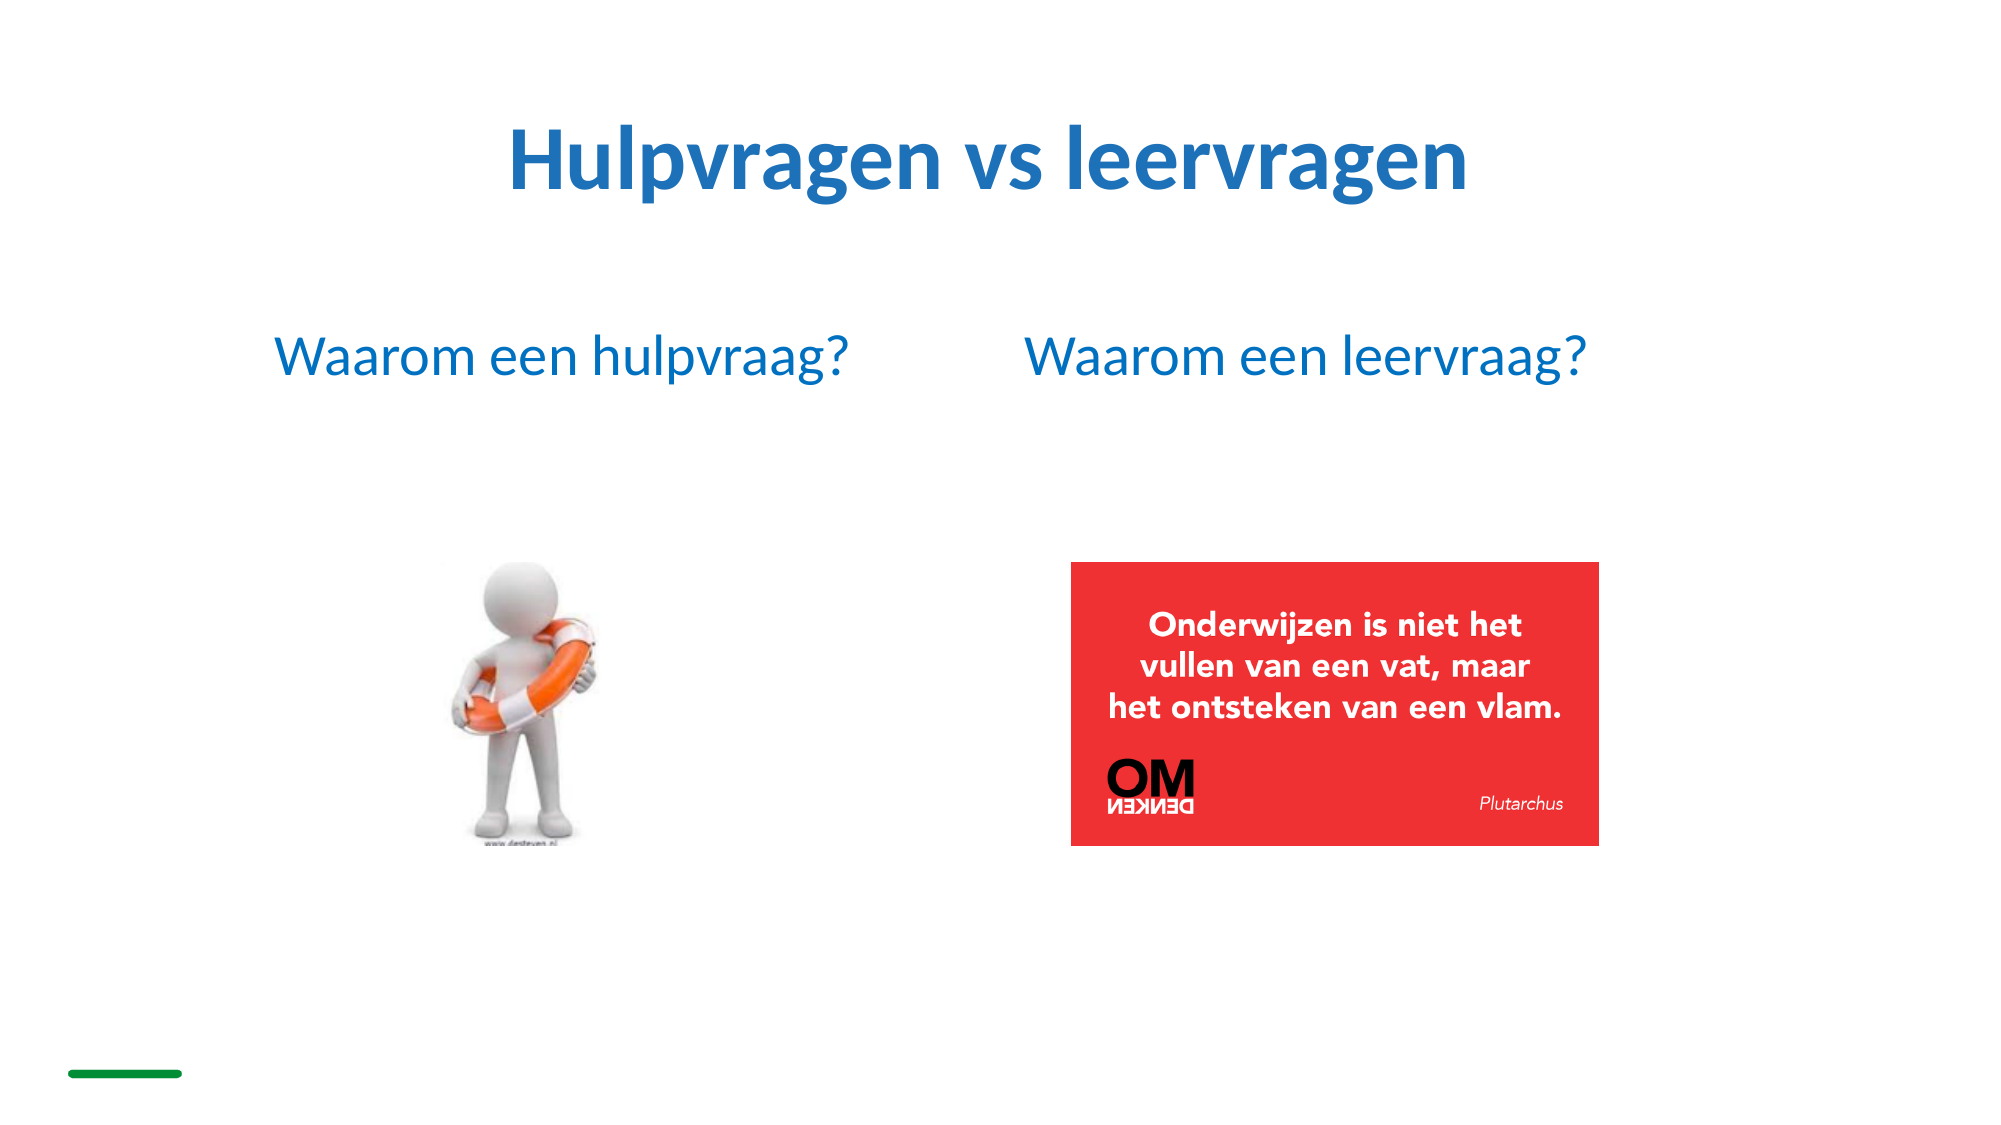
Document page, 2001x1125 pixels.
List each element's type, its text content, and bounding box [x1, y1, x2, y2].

picture [65, 1065, 184, 1082]
list Waarom een hulpvraag? Waarom een leervraag? [259, 317, 1771, 446]
picture [433, 562, 610, 846]
picture [1071, 562, 1599, 846]
text_box Hulpvragen vs leervragen [365, 62, 1634, 258]
